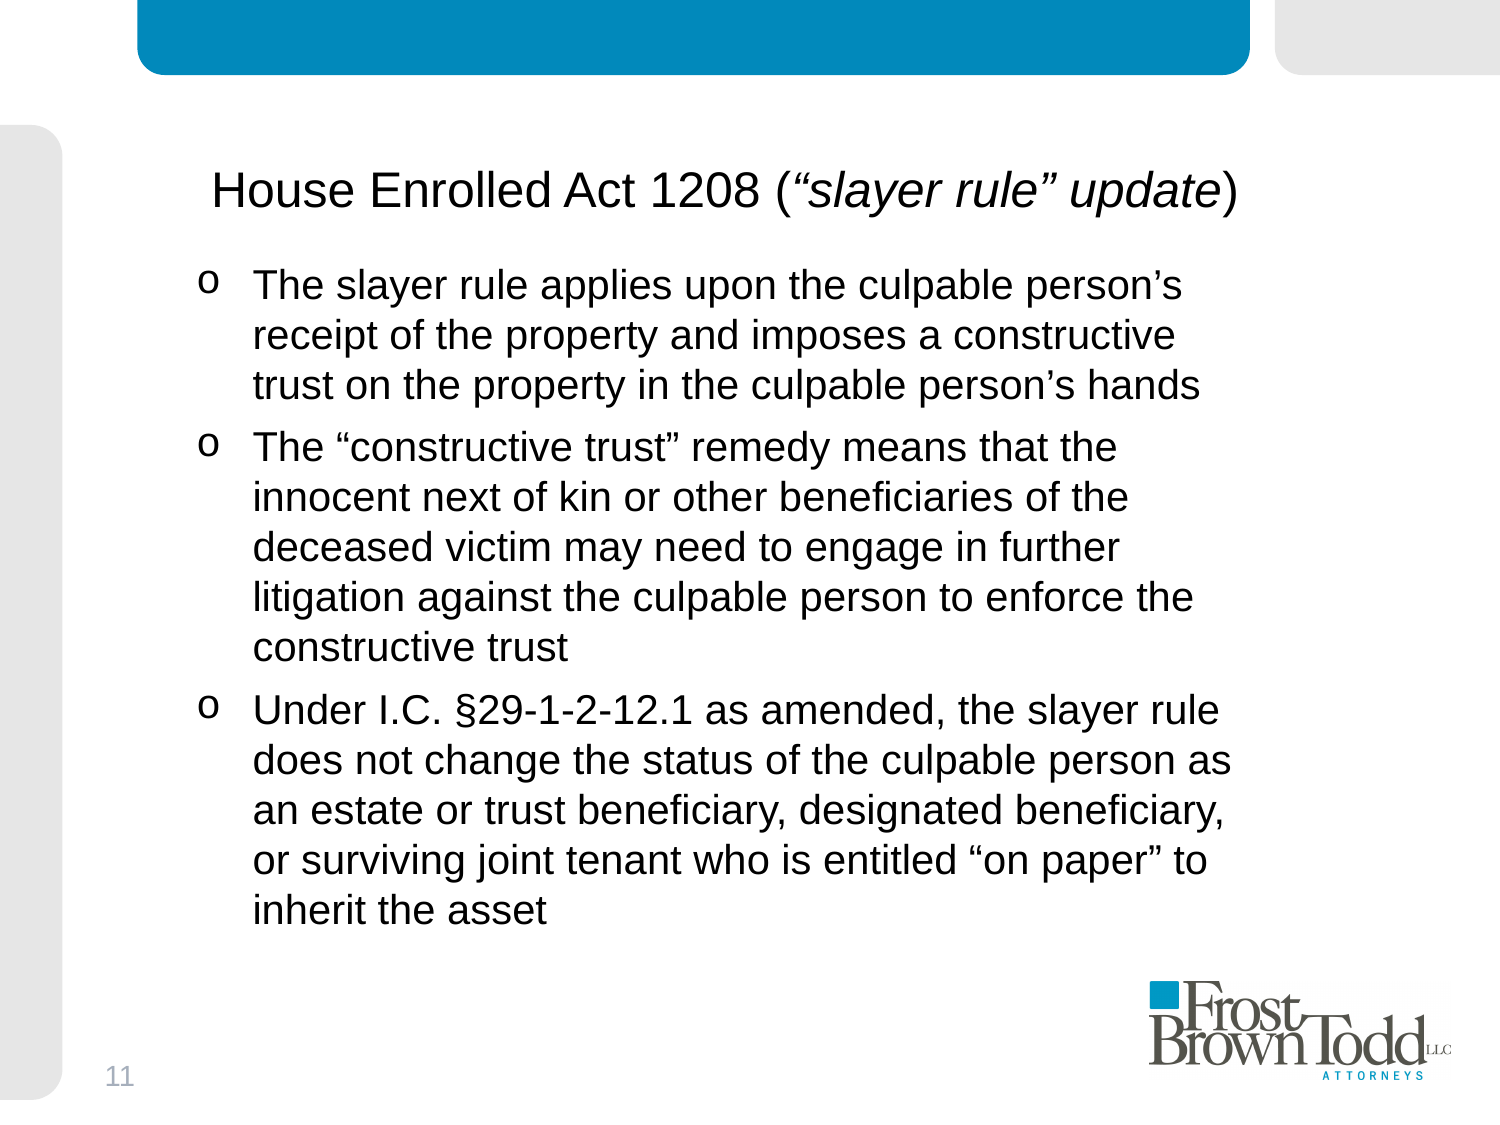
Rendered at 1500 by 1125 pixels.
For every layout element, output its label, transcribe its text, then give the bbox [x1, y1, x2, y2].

slide_number 11 [0, 1049, 151, 1125]
list The slayer rule applies upon the culpable person’s receipt of the property and imposes a constructive trust on the property in the culpable person’s hands The “constructive trust” remedy means that the innocent next of kin or other beneficiaries of the deceased victim may need to engage in further litigation against the culpable person to enforce the constructive trust Under I.C. §29-1-2-12.1 as amended, the slayer rule does not change the status of the culpable person as an estate or trust beneficiary, designated beneficiary, or surviving joint tenant who is entitled “on paper” to inherit the asset [180, 249, 1269, 988]
picture [1149, 981, 1451, 1080]
title House Enrolled Act 1208 (“slayer rule” update) [149, 112, 1301, 263]
